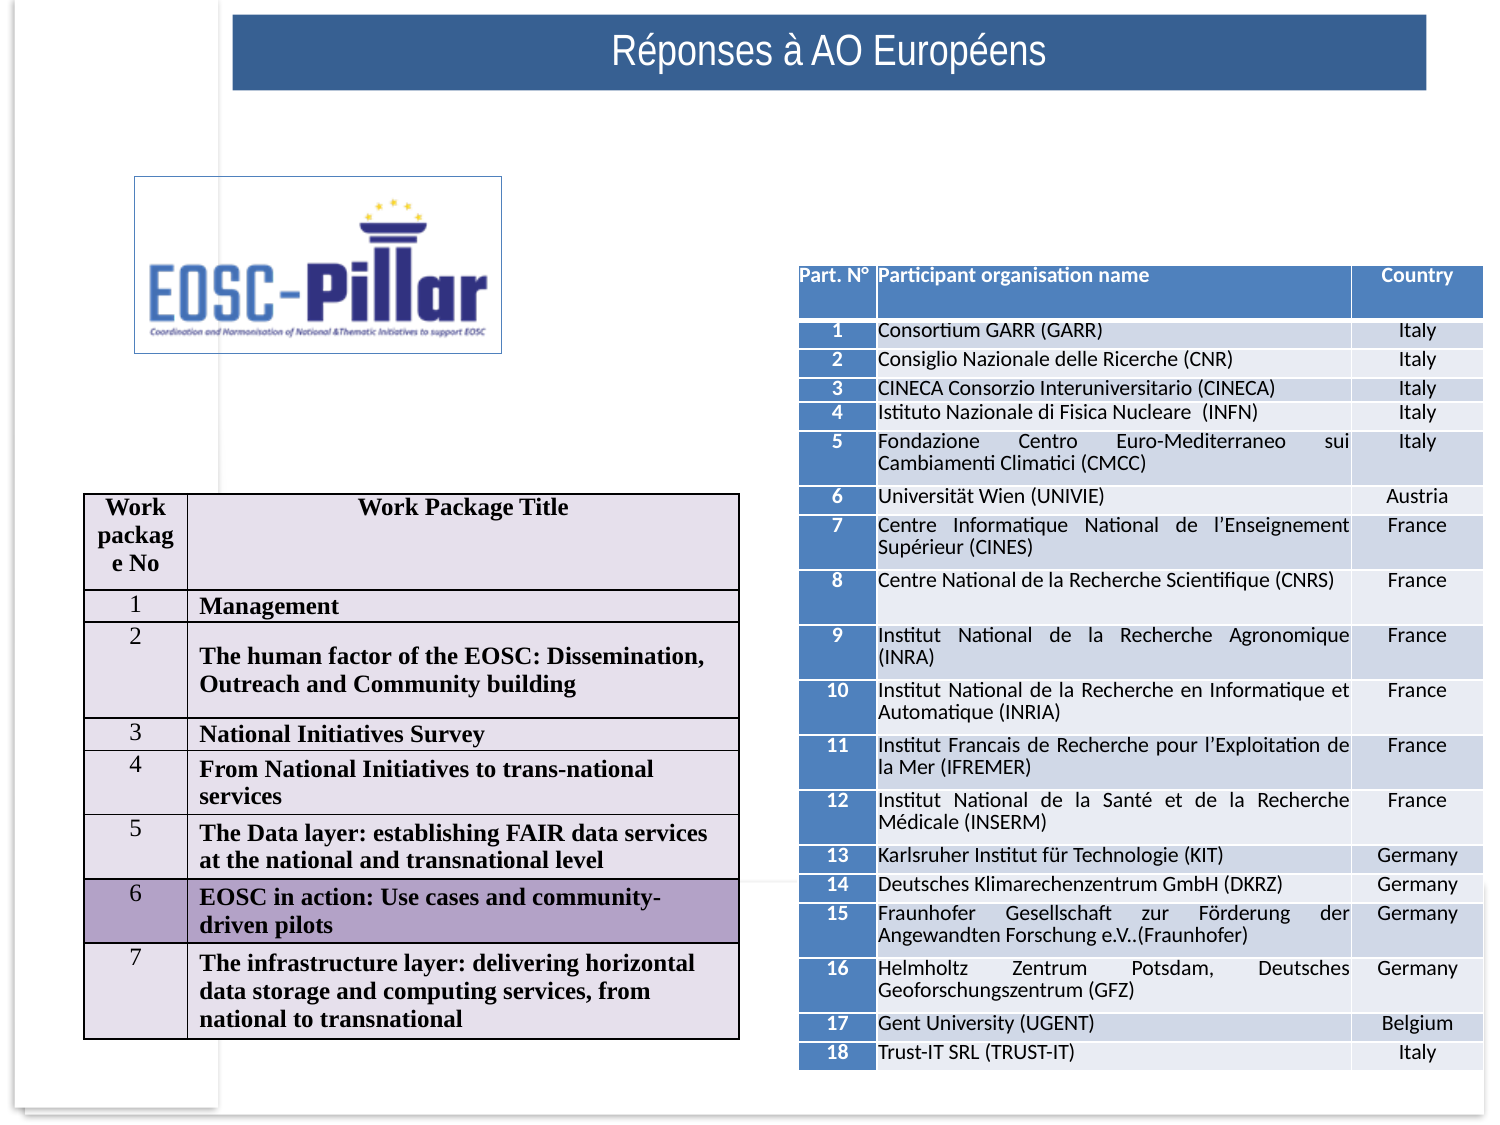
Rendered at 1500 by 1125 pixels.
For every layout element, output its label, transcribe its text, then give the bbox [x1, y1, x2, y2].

table_cell Consiglio Nazionale delle Ricerche (CNR) [878, 350, 1351, 377]
text_box [220, 882, 1485, 1115]
table_cell 5 [85, 815, 187, 878]
table_header Country [1352, 266, 1483, 318]
table_cell 7 [85, 944, 187, 1038]
table_cell France [1352, 626, 1483, 679]
table_cell France [1352, 681, 1483, 734]
table_cell 16 [799, 959, 876, 1012]
table_cell 17 [799, 1014, 876, 1041]
table_cell The human factor of the EOSC: Dissemination, Outreach and Community building [188, 623, 738, 717]
table_cell 11 [799, 736, 876, 789]
table_header Work package No [85, 495, 187, 589]
table_cell Deutsches Klimarechenzentrum GmbH (DKRZ) [878, 875, 1351, 902]
table_cell 1 [85, 591, 187, 621]
table_cell Trust-IT SRL (TRUST-IT) [878, 1043, 1351, 1070]
table_cell Gent University (UGENT) [878, 1014, 1351, 1041]
table_header Participant organisation name [878, 266, 1351, 318]
table_cell 2 [85, 623, 187, 717]
table_cell 7 [799, 516, 876, 569]
table_header Work Package Title [188, 495, 738, 589]
table_cell Fraunhofer Gesellschaft zur Förderung der Angewandten Forschung e.V..(Fraunhofer) [878, 904, 1351, 957]
table_header Part. N° [799, 266, 876, 318]
table_cell Centre Informatique National de l’Enseignement Supérieur (CINES) [878, 516, 1351, 569]
table_cell France [1352, 571, 1483, 624]
picture [134, 176, 503, 354]
table_cell Germany [1352, 904, 1483, 957]
table_cell 8 [799, 571, 876, 624]
table_cell Italy [1352, 403, 1483, 430]
table_cell Helmholtz Zentrum Potsdam, Deutsches Geoforschungszentrum (GFZ) [878, 959, 1351, 1012]
table_cell 1 [799, 323, 876, 348]
table_cell 12 [799, 791, 876, 844]
table_cell Italy [1352, 432, 1483, 485]
table_cell Germany [1352, 875, 1483, 902]
text_box [14, 0, 219, 1108]
table_cell From National Initiatives to trans-national services [188, 751, 738, 814]
table_cell Italy [1352, 350, 1483, 377]
table_cell Consortium GARR (GARR) [878, 323, 1351, 348]
table_cell 6 [85, 880, 187, 942]
table_cell 13 [799, 846, 876, 873]
table_cell France [1352, 516, 1483, 569]
table_cell Institut National de la Santé et de la Recherche Médicale (INSERM) [878, 791, 1351, 844]
table_cell Fondazione Centro Euro-Mediterraneo sui Cambiamenti Climatici (CMCC) [878, 432, 1351, 485]
table_cell Universität Wien (UNIVIE) [878, 487, 1351, 514]
table_cell EOSC in action: Use cases and community-driven pilots [188, 880, 738, 942]
table_cell Italy [1352, 1043, 1483, 1070]
table_cell Italy [1352, 323, 1483, 348]
table_cell The Data layer: establishing FAIR data services at the national and transnational level [188, 815, 738, 878]
table_cell 6 [799, 487, 876, 514]
table_cell 4 [799, 403, 876, 430]
title Réponses à AO Européens [232, 14, 1427, 91]
table_cell 3 [85, 719, 187, 750]
table_cell 18 [799, 1043, 876, 1070]
table_cell 4 [85, 751, 187, 814]
table_cell 9 [799, 626, 876, 679]
table_cell France [1352, 736, 1483, 789]
table_cell The infrastructure layer: delivering horizontal data storage and computing services, from national to transnational [188, 944, 738, 1038]
table_cell CINECA Consorzio Interuniversitario (CINECA) [878, 379, 1351, 401]
table_cell Institut National de la Recherche en Informatique et Automatique (INRIA) [878, 681, 1351, 734]
table_cell Germany [1352, 959, 1483, 1012]
table_cell Austria [1352, 487, 1483, 514]
table_cell Italy [1352, 379, 1483, 401]
table_cell Management [188, 591, 738, 621]
table_cell France [1352, 791, 1483, 844]
table_cell 14 [799, 875, 876, 902]
table_cell Institut Francais de Recherche pour l’Exploitation de la Mer (IFREMER) [878, 736, 1351, 789]
table_cell Karlsruher Institut für Technologie (KIT) [878, 846, 1351, 873]
table_cell Centre National de la Recherche Scientifique (CNRS) [878, 571, 1351, 624]
table_cell Institut National de la Recherche Agronomique (INRA) [878, 626, 1351, 679]
table_cell 3 [799, 379, 876, 401]
table_cell Belgium [1352, 1014, 1483, 1041]
table_cell 10 [799, 681, 876, 734]
table_cell Istituto Nazionale di Fisica Nucleare (INFN) [878, 403, 1351, 430]
table_cell 15 [799, 904, 876, 957]
table_cell Germany [1352, 846, 1483, 873]
table_cell 2 [799, 350, 876, 377]
table_cell National Initiatives Survey [188, 719, 738, 750]
table_cell 5 [799, 432, 876, 485]
